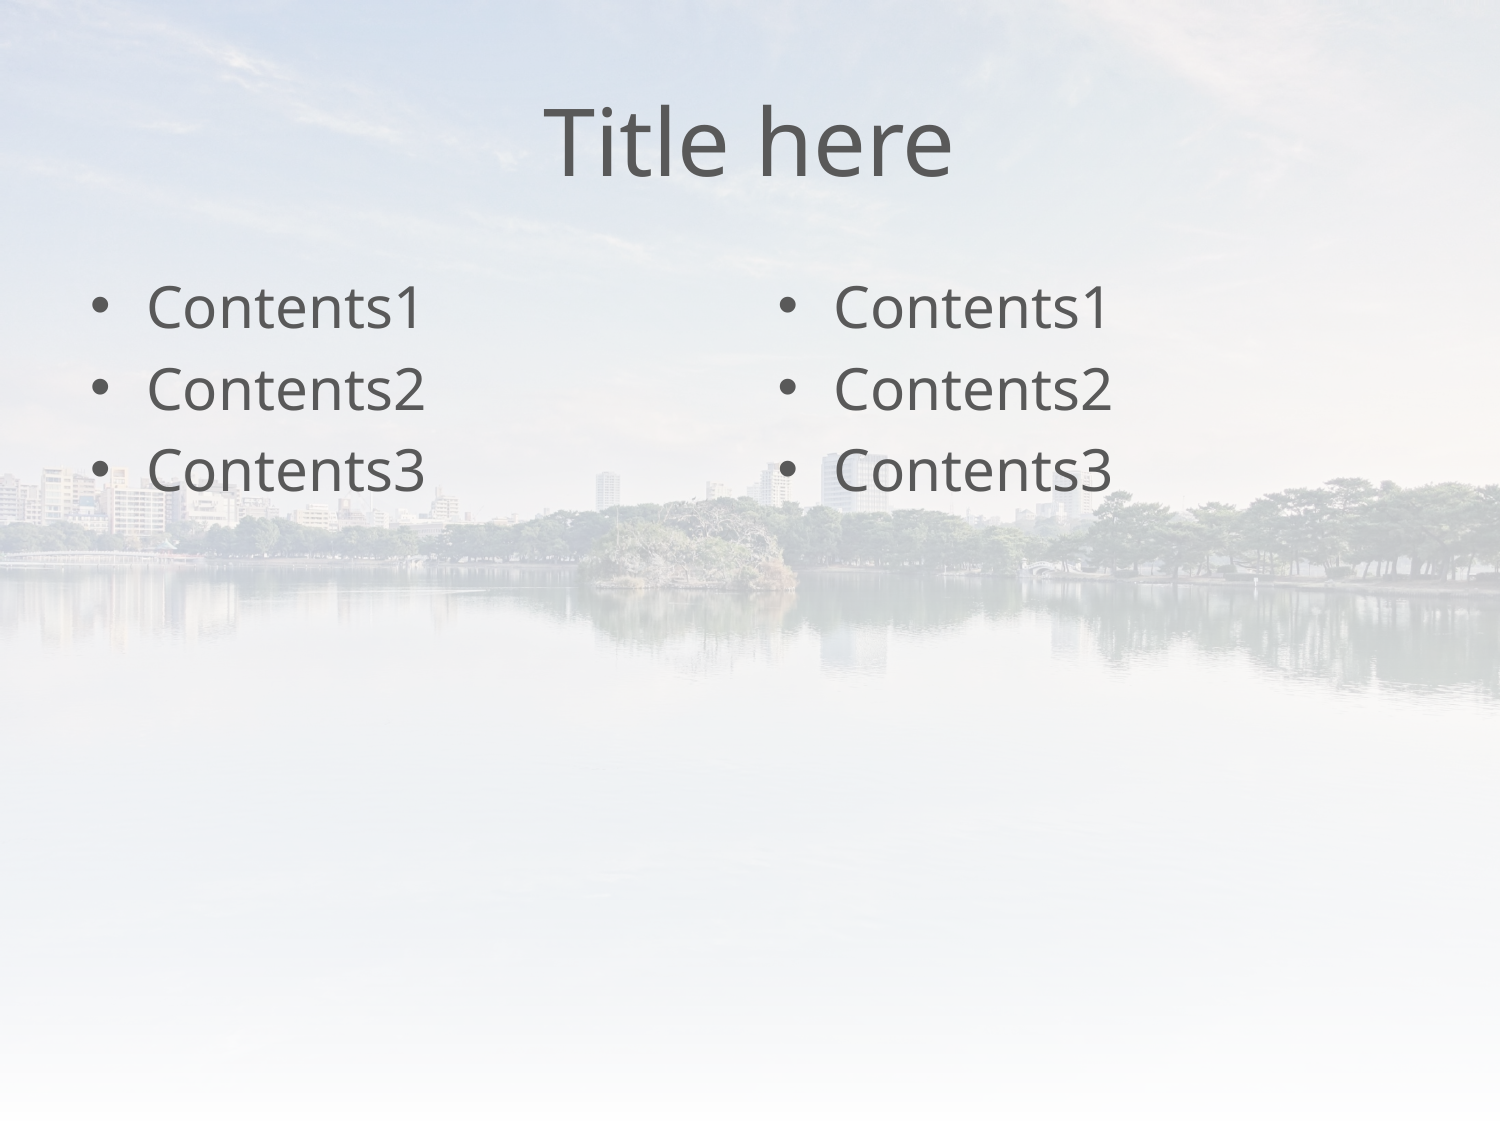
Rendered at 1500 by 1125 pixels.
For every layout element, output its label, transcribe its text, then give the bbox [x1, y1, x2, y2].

title Title here [75, 45, 1425, 233]
list Contents1 Contents2 Contents3 [762, 262, 1425, 1005]
text_box [0, 0, 1500, 1125]
list Contents1 Contents2 Contents3 [75, 262, 738, 1005]
